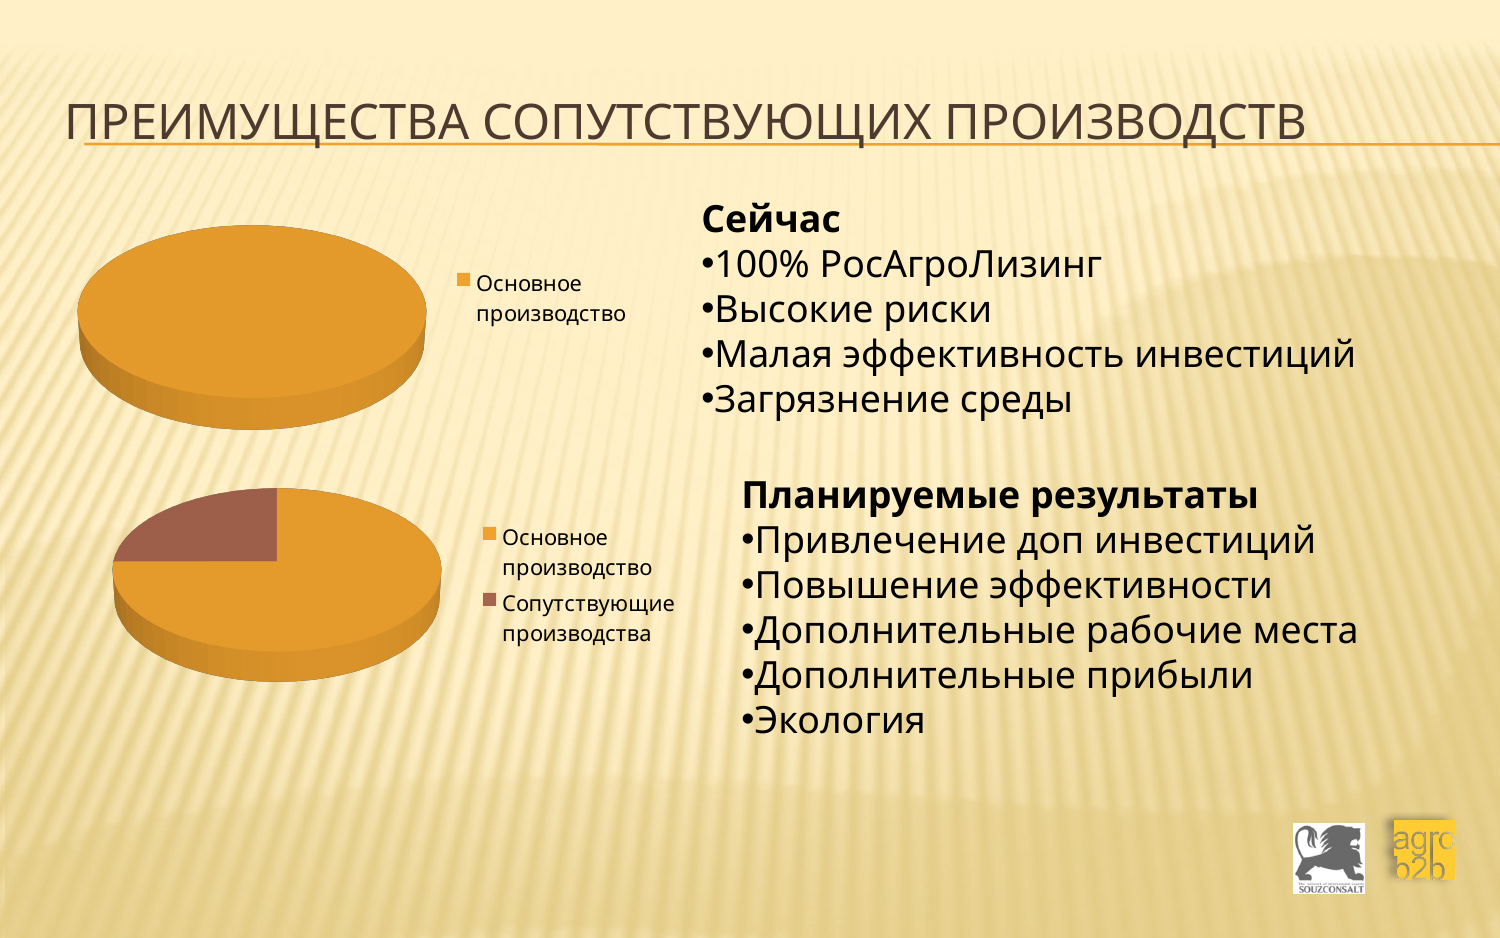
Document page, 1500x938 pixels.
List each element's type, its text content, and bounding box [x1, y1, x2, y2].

text_box Планируемые результаты Привлечение доп инвестиций Повышение эффективности Дополнительные рабочие места Дополнительные прибыли Экология [726, 463, 1383, 749]
text_box Сейчас 100% РосАгроЛизинг Высокие риски Малая эффективность инвестиций Загрязнение среды [686, 187, 1372, 428]
chart [81, 468, 692, 702]
chart [46, 210, 654, 444]
picture [1394, 819, 1455, 880]
title Преимущества сопутствующих производств [50, 62, 1475, 177]
picture [1292, 822, 1365, 895]
